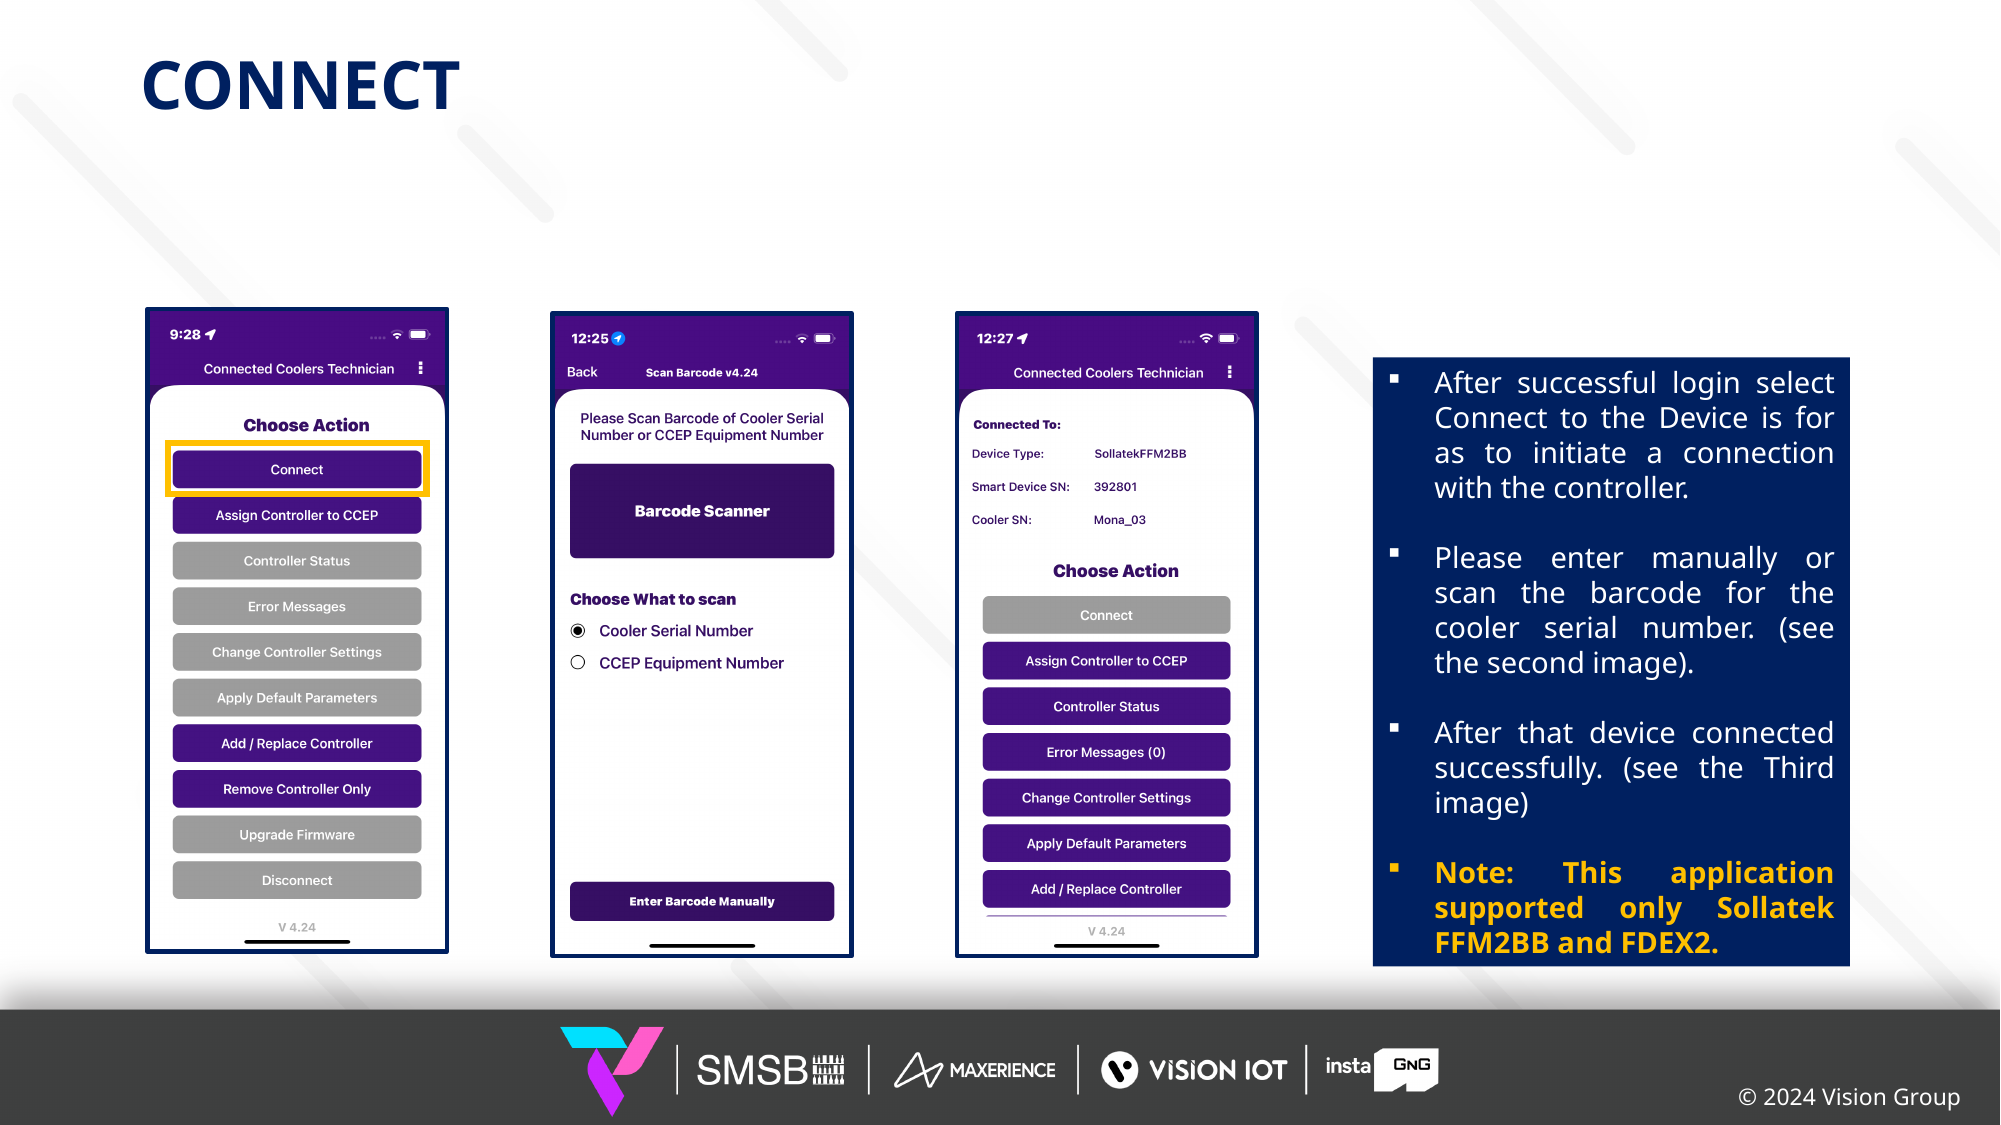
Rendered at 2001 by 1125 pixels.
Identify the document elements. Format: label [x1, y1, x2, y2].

picture [0, 0, 2000, 1125]
text_box [149, 311, 445, 950]
